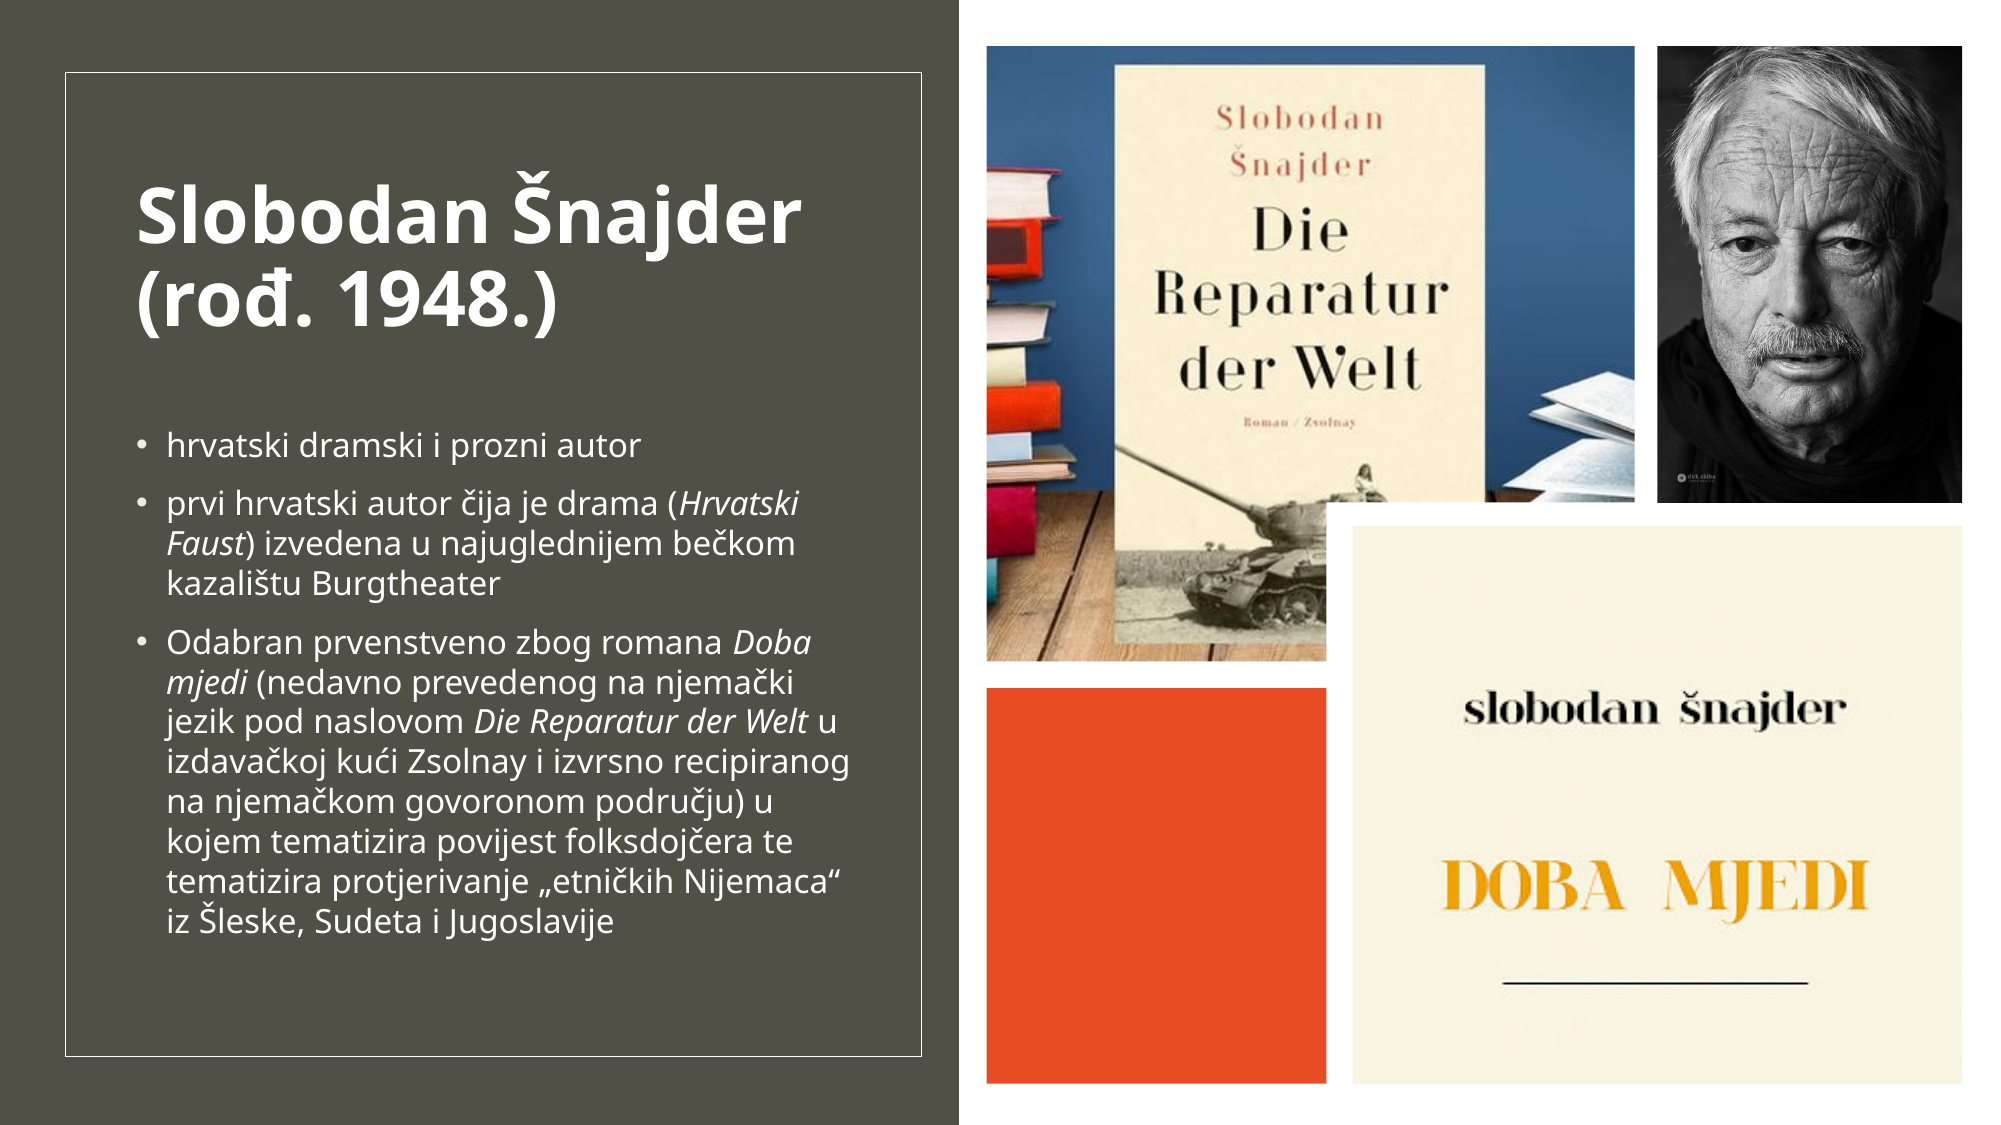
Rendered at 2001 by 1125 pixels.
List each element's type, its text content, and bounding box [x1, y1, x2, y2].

text_box [985, 687, 1327, 1085]
text_box [959, 0, 2000, 1125]
title Slobodan Šnajder (rođ. 1948.) [121, 119, 876, 402]
list hrvatski dramski i prozni autor prvi hrvatski autor čija je drama (Hrvatski Faust) izvedena u najuglednijem bečkom kazalištu Burgtheater Odabran prvenstveno zbog romana Doba mjedi (nedavno prevedenog na njemački jezik pod naslovom Die Reparatur der Welt u izdavačkoj kući Zsolnay i izvrsno recipiranog na njemačkom govoronom području) u kojem tematizira povijest folksdojčera te tematizira protjerivanje „etničkih Nijemaca“ iz Šleske, Sudeta i Jugoslavije [121, 416, 876, 1007]
text_box [0, 0, 959, 1125]
picture [986, 46, 1963, 1084]
picture [1657, 46, 1963, 503]
text_box [65, 72, 922, 1057]
